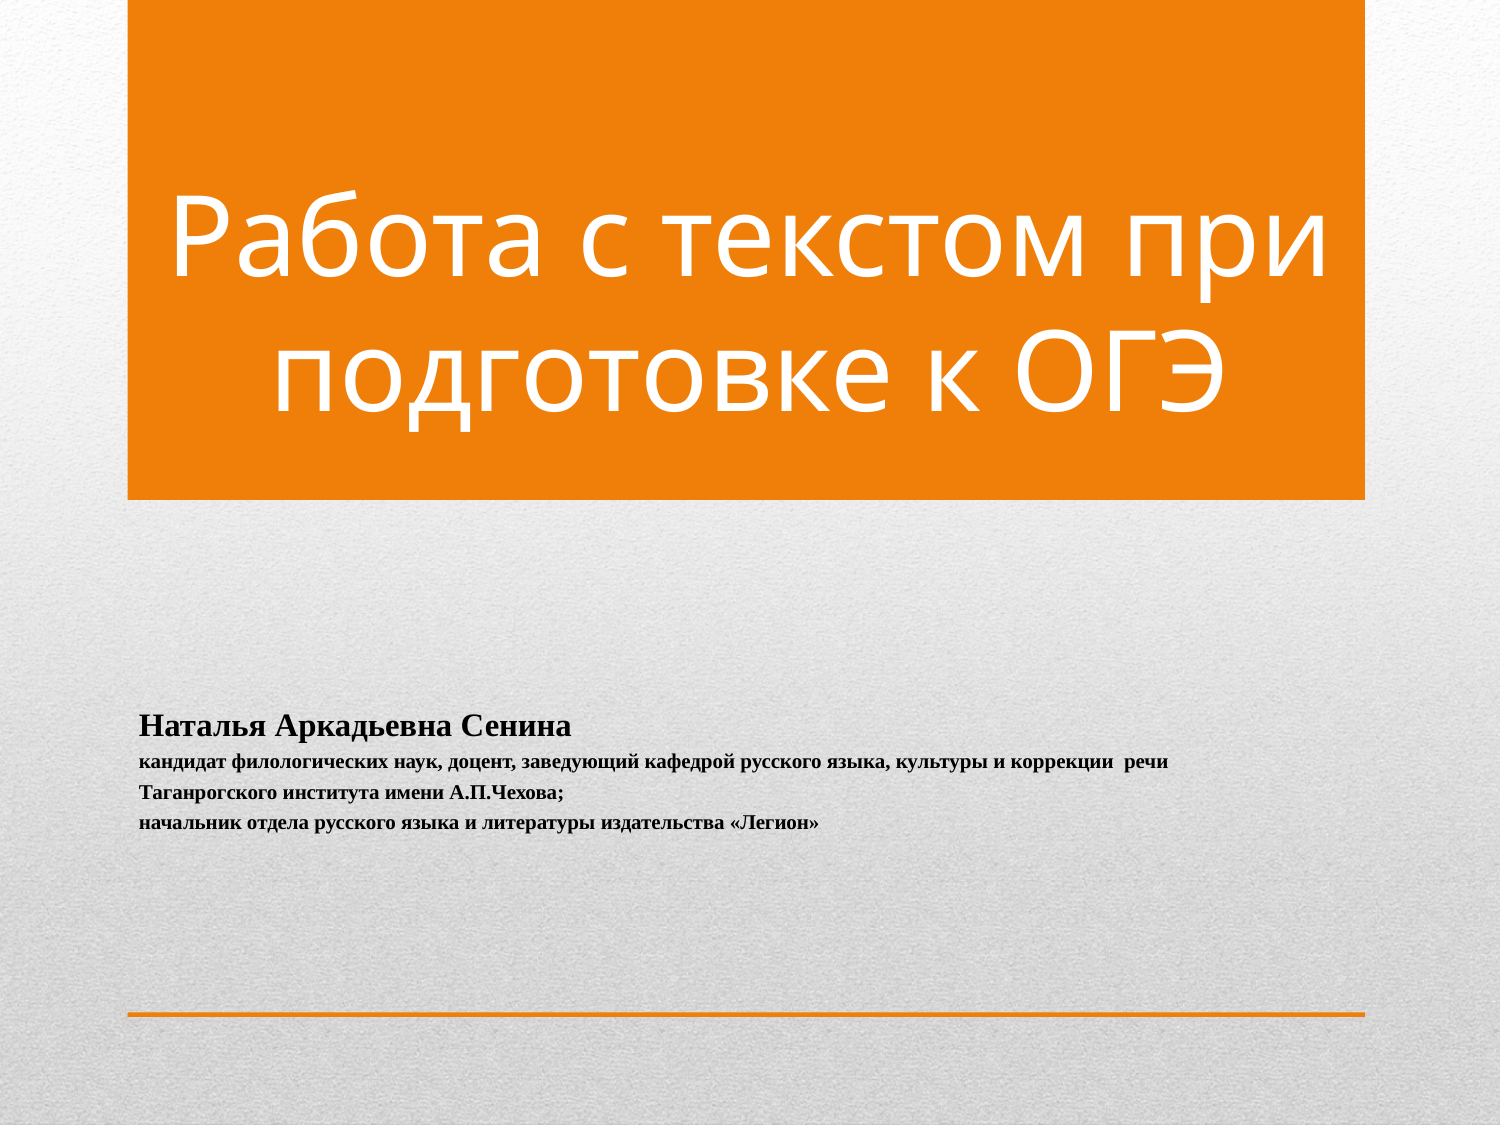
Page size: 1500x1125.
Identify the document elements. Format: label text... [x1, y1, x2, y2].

subtitle Наталья Аркадьевна Сенина кандидат филологических наук, доцент, заведующий кафедрой русского языка, культуры и коррекции речи Таганрогского института имени А.П.Чехова; начальник отдела русского языка и литературы издательства «Легион» [123, 704, 1249, 867]
title Работа с текстом при подготовке к ОГЭ [112, 149, 1388, 442]
